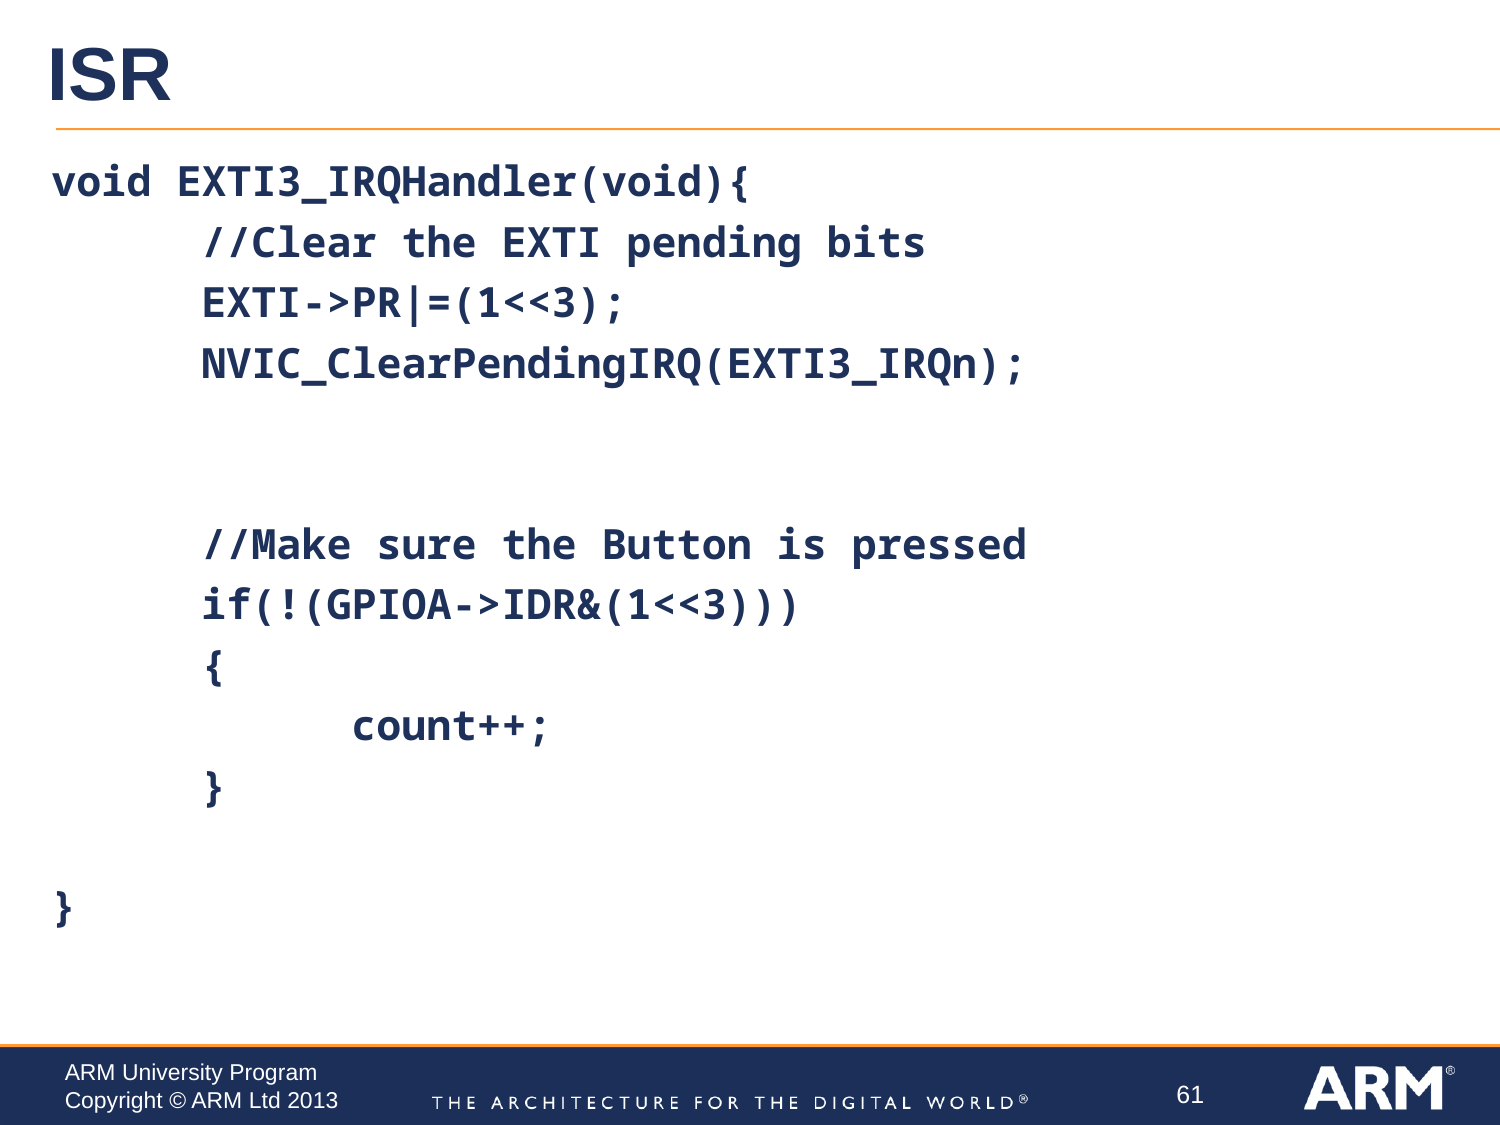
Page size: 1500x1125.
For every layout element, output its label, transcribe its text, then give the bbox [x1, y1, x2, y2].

title ISR [34, 1, 1500, 141]
picture [0, 1048, 1500, 1125]
list void EXTI3_IRQHandler(void){ //Clear the EXTI pending bits EXTI->PR|=(1<<3); NVIC_ClearPendingIRQ(EXTI3_IRQn); //Make sure the Button is pressed if(!(GPIOA->IDR&(1<<3))) { count++; } } [38, 148, 1500, 1039]
